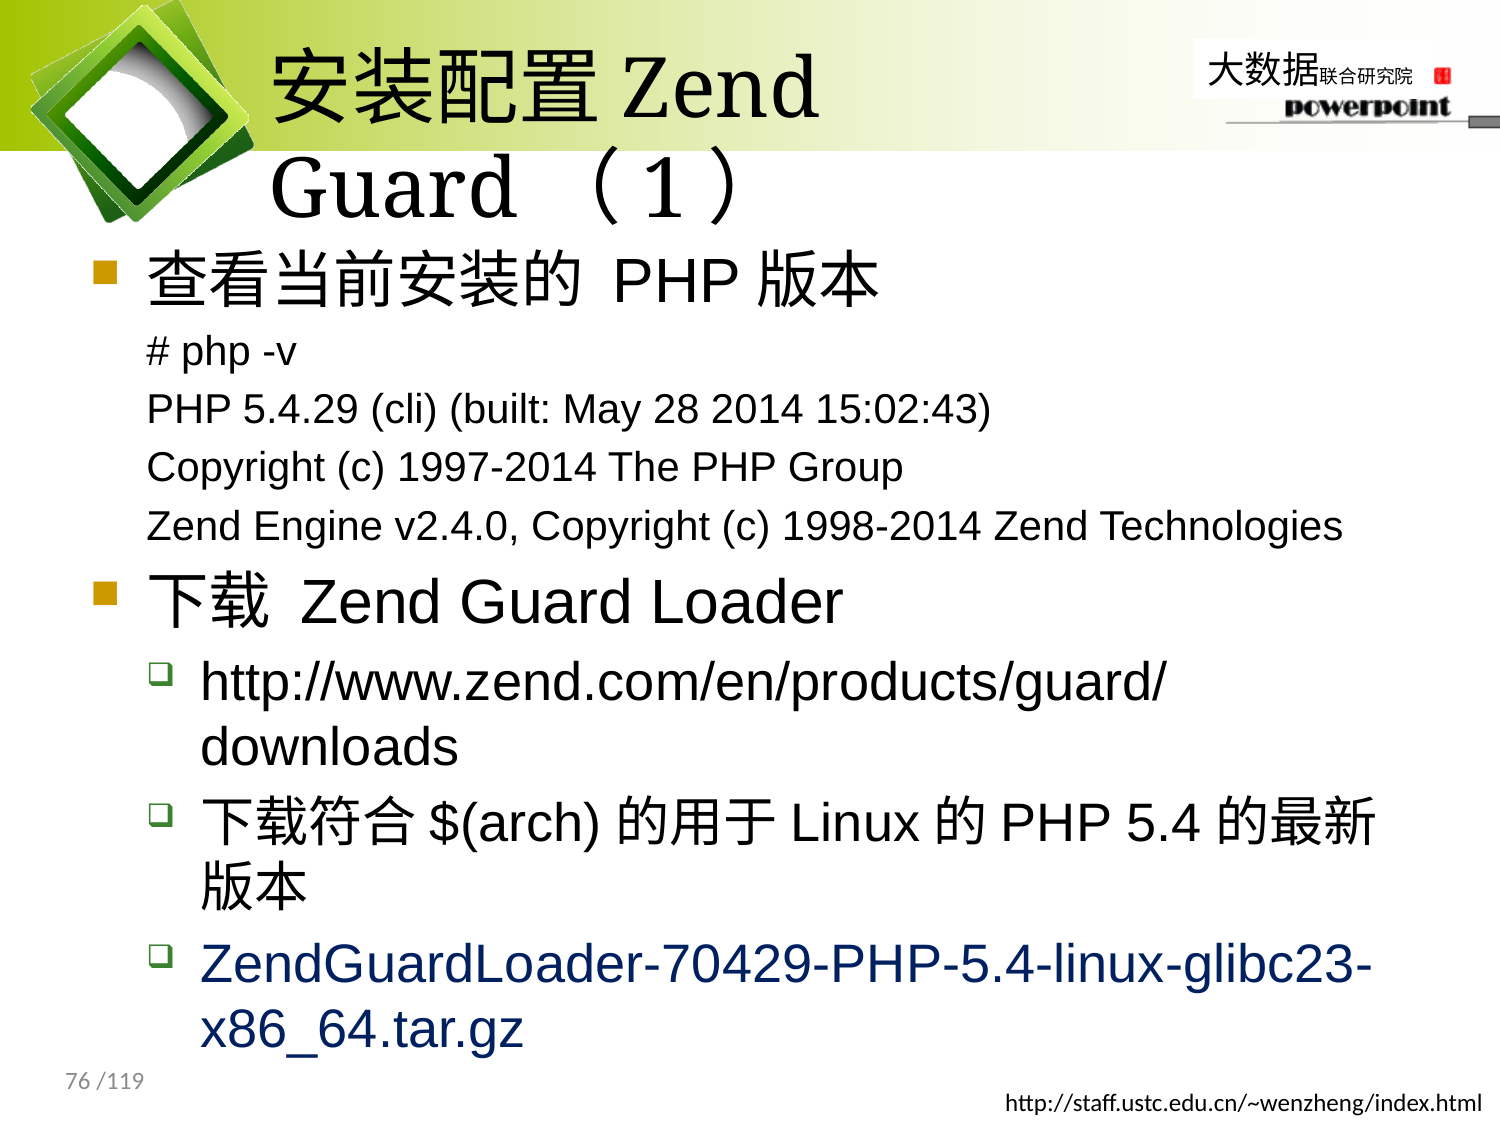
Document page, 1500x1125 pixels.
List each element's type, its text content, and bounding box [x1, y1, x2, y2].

picture [17, 0, 1500, 223]
slide_number 7 [1294, 19, 1299, 39]
picture [47, 1000, 1459, 1042]
slide_number 76 [29, 1042, 160, 1103]
title 安装配置Zend Guard（1） [253, 26, 1286, 132]
slide_number 7 [1294, 142, 1299, 151]
list 查看当前安装的 PHP版本 # php -v PHP 5.4.29 (cli) (built: May 28 2014 15:02:43) Copyright (c) 1997-2014 The PHP Group Zend Engine v2.4.0, Copyright (c) 1998-2014 Zend Technologies 下载 Zend Guard Loader http://www.zend.com/en/products/guard/downloads 下载符合$(arch)的用于Linux的PHP 5.4的最新版本 ZendGuardLoader-70429-PHP-5.4-linux-glibc23-x86_64.tar.gz [74, 232, 1426, 977]
